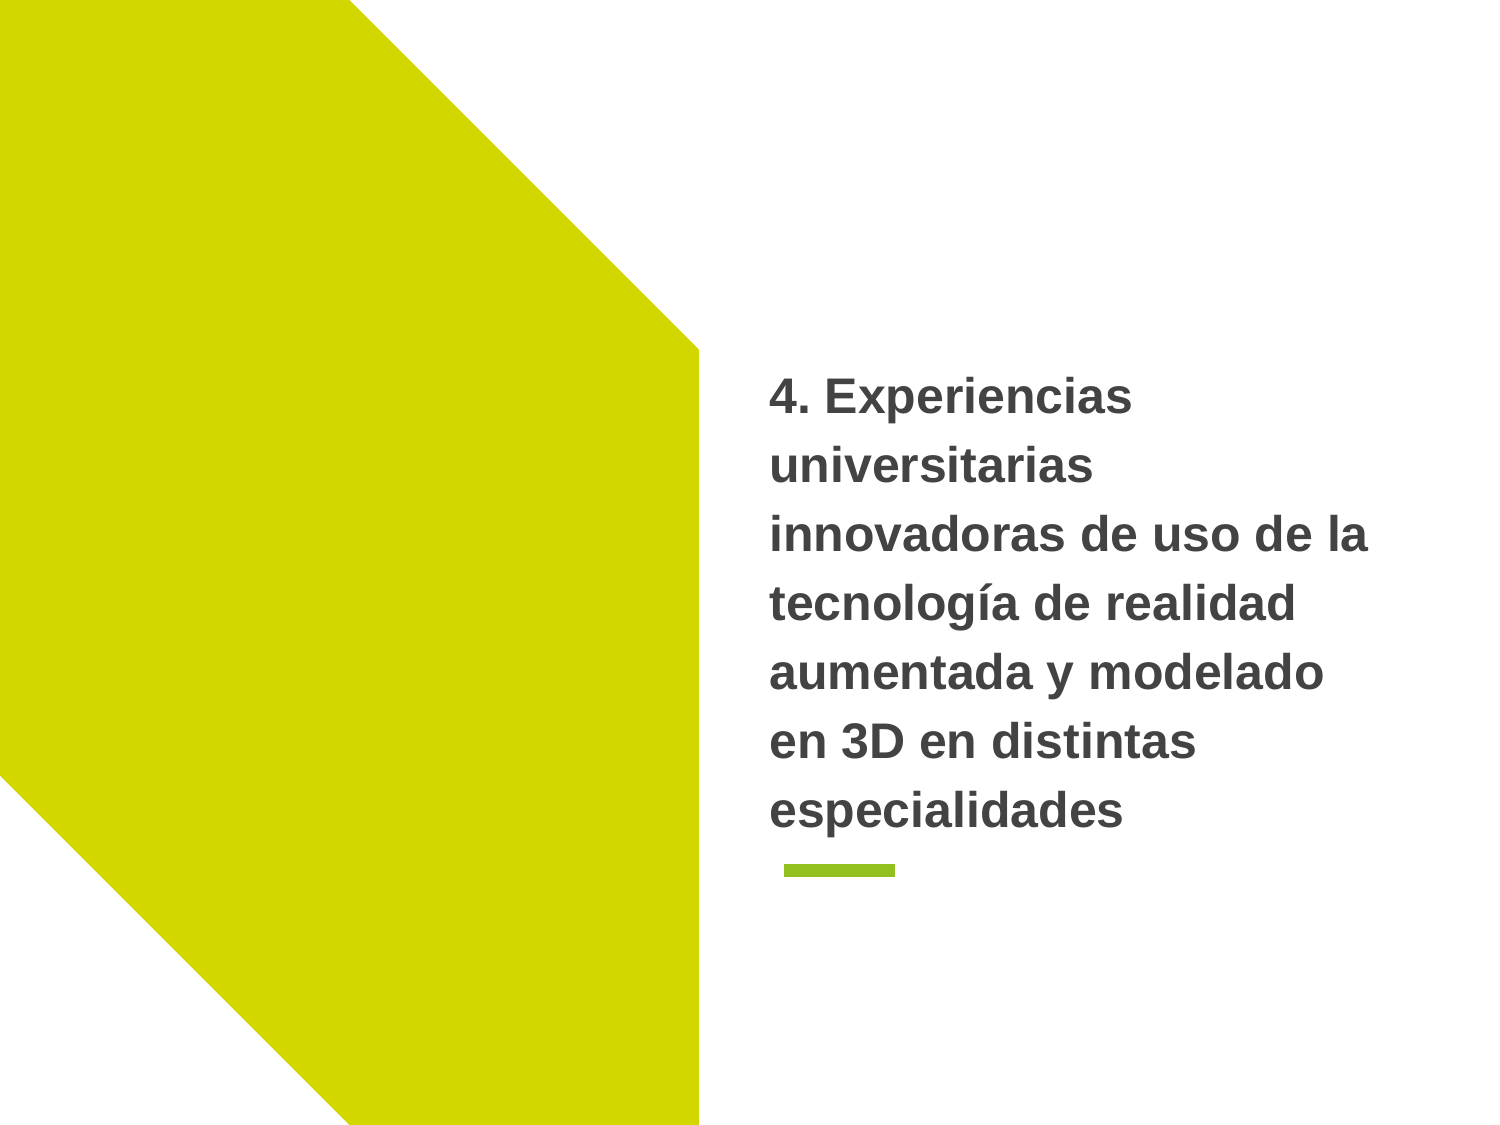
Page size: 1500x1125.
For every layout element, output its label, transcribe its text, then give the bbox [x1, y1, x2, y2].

text_box [0, 0, 699, 1125]
title 4. Experiencias universitarias innovadoras de uso de la tecnología de realidad aumentada y modelado en 3D en distintas especialidades [754, 588, 1404, 853]
